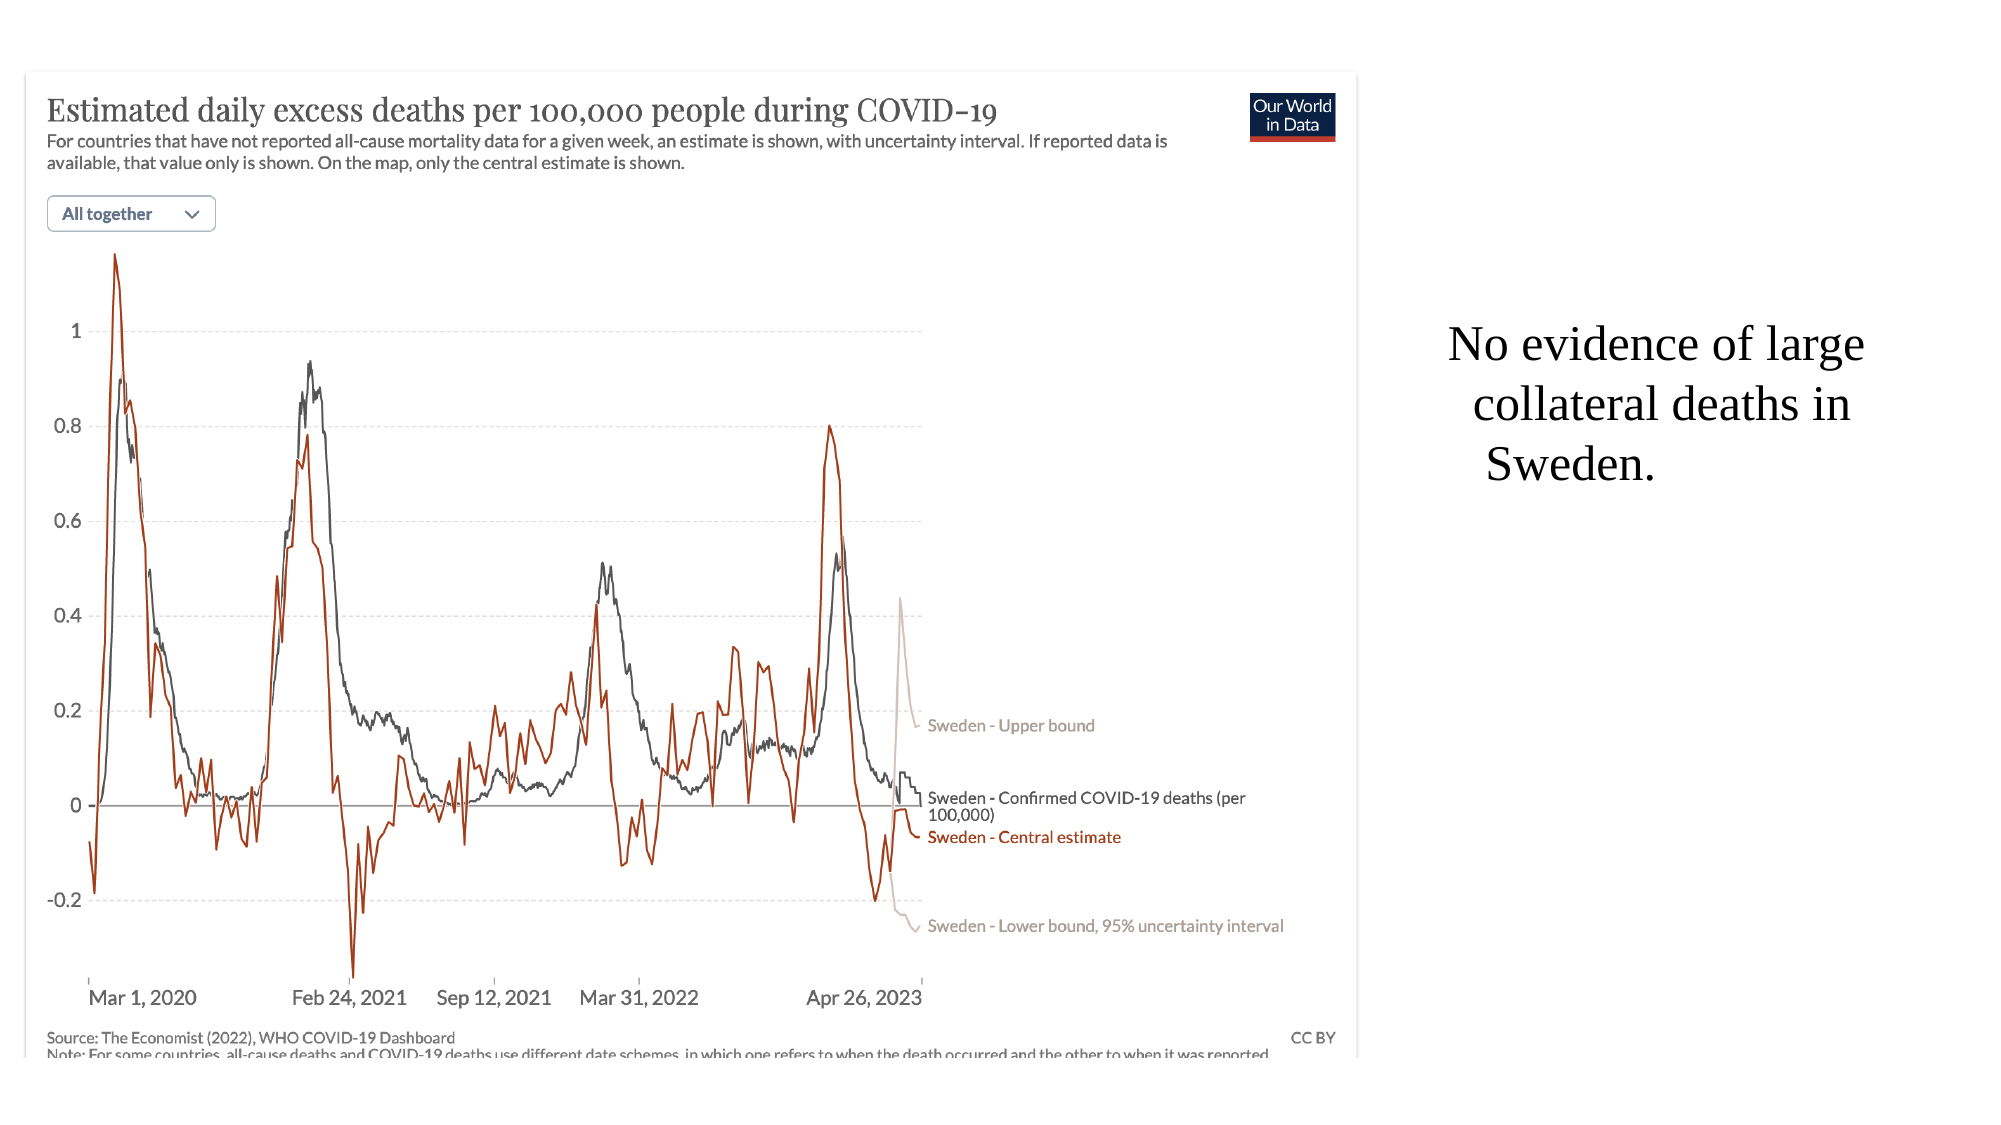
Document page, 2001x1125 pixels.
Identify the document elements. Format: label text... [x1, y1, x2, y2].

picture [19, 67, 1364, 1058]
text_box No evidence of large collateral deaths in Sweden. [1433, 303, 1881, 499]
